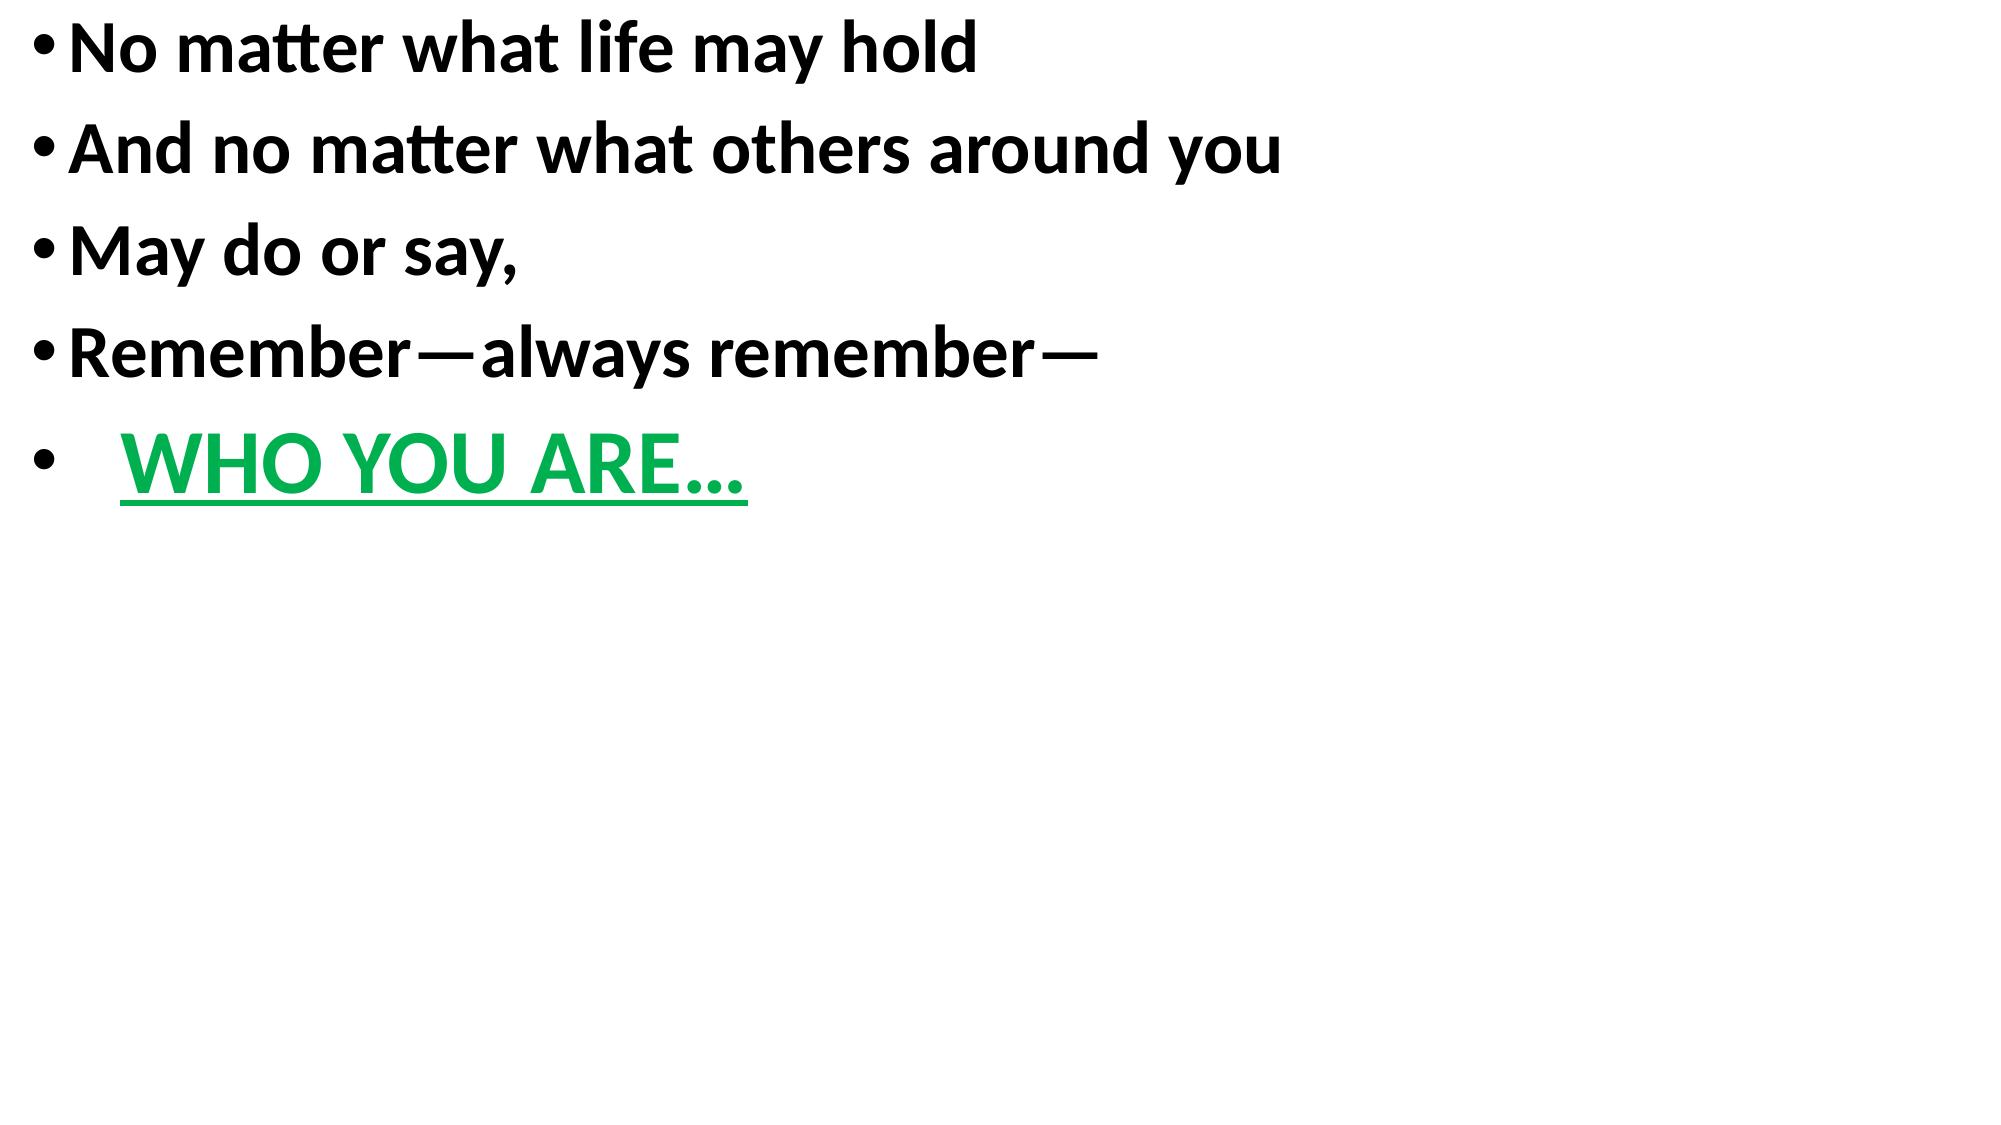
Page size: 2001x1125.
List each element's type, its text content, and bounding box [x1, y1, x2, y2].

list No matter what life may hold And no matter what others around you May do or say, Remember—always remember— WHO YOU ARE… [16, 0, 2000, 1125]
